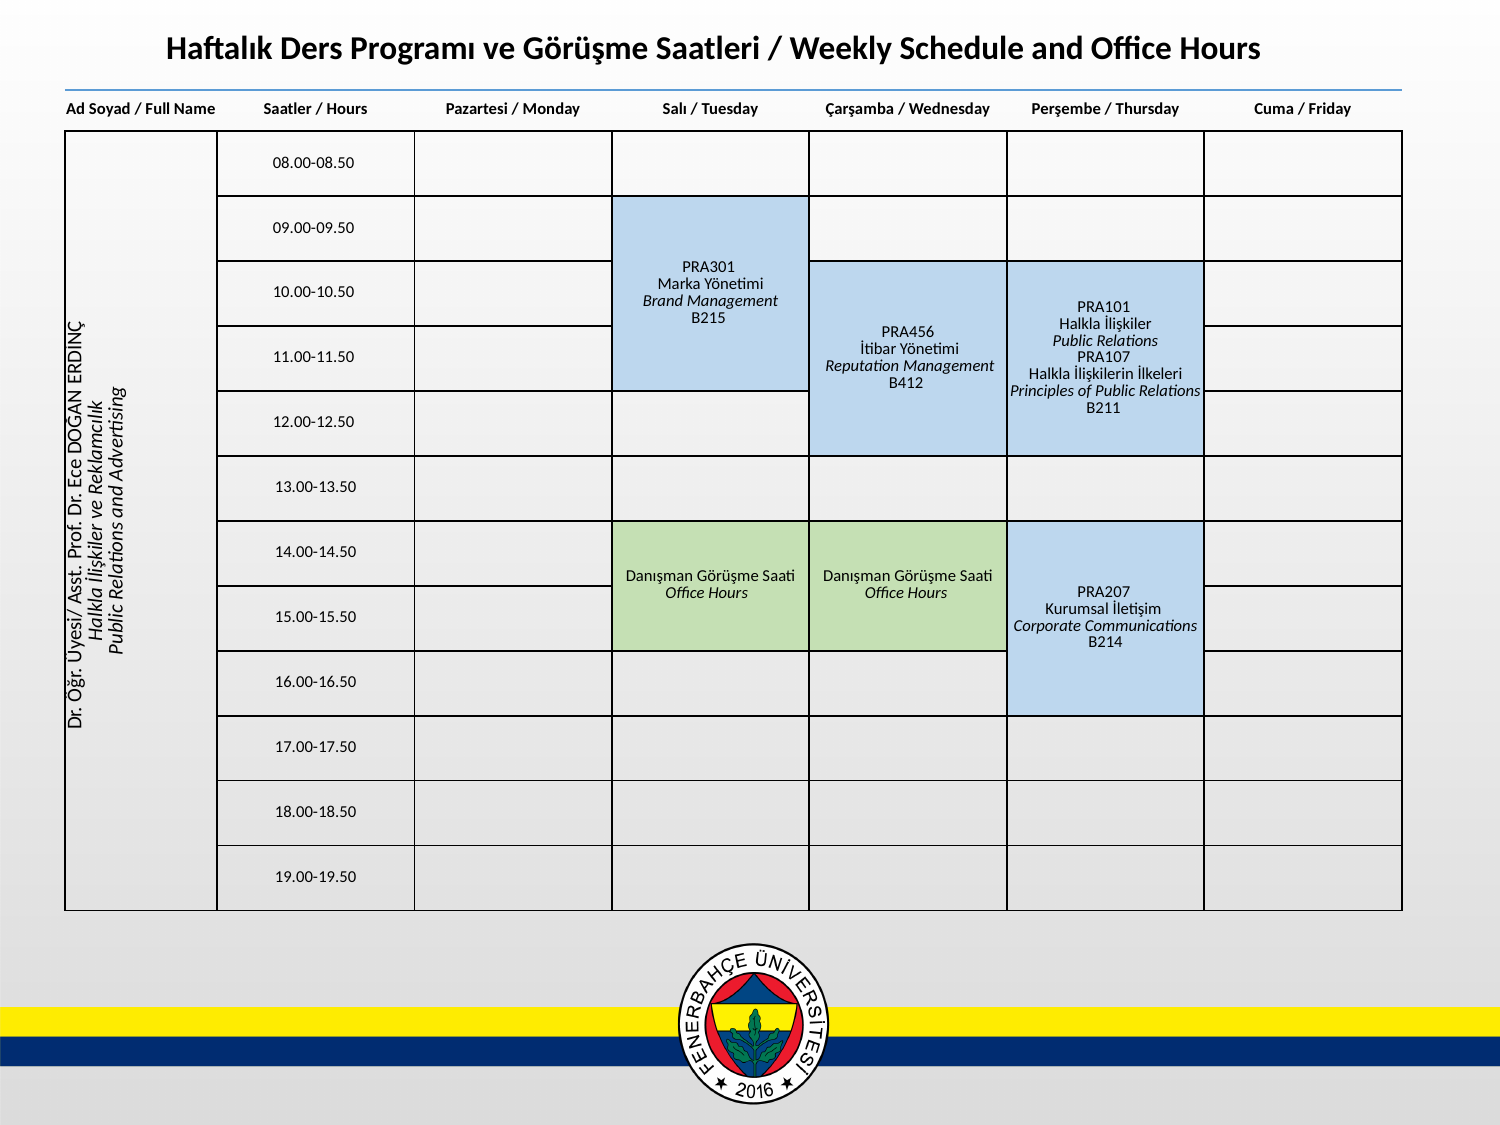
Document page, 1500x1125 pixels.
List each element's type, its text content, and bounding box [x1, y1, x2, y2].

table_cell [415, 327, 611, 390]
table_cell [415, 132, 611, 195]
table_cell PRA456 İtibar Yönetimi Reputation Management B412 [810, 262, 1006, 455]
table_cell Dr. Öğr. Üyesi/ Asst. Prof. Dr. Ece DOĞAN ERDİNÇ Halkla İlişkiler ve Reklamcılık Public Relations and Advertising [66, 132, 216, 910]
table_cell 18.00-18.50 [218, 781, 414, 845]
table_cell 15.00-15.50 [218, 587, 414, 650]
table_cell Danışman Görüşme Saati Office Hours [613, 522, 808, 650]
table_cell 09.00-09.50 [218, 197, 414, 260]
table_cell [1008, 717, 1203, 780]
table_cell [415, 587, 611, 650]
table_cell [1205, 522, 1401, 585]
table_cell [1205, 781, 1401, 845]
table_cell [1205, 327, 1401, 390]
table_cell [415, 522, 611, 585]
table_cell [613, 846, 808, 910]
table_cell [613, 652, 808, 715]
table_cell [415, 717, 611, 780]
table_cell [810, 457, 1006, 520]
table_header Perşembe / Thursday [1007, 91, 1204, 130]
table_header Çarşamba / Wednesday [809, 91, 1007, 130]
table_cell 11.00-11.50 [218, 327, 414, 390]
table_cell [415, 197, 611, 260]
table_cell [810, 132, 1006, 195]
table_cell [1205, 457, 1401, 520]
table_cell [1008, 781, 1203, 845]
table_cell [1205, 652, 1401, 715]
table_cell [1205, 262, 1401, 325]
table_cell PRA101 Halkla İlişkiler Public Relations PRA107 Halkla İlişkilerin İlkeleri Principles of Public Relations B211 [1008, 262, 1203, 455]
table_cell [613, 717, 808, 780]
table_cell [415, 457, 611, 520]
table_cell [613, 457, 808, 520]
table_cell [415, 846, 611, 910]
table_cell [1205, 197, 1401, 260]
table_header Saatler / Hours [217, 91, 414, 130]
table_cell [1205, 392, 1401, 455]
table_cell 10.00-10.50 [218, 262, 414, 325]
table_cell Danışman Görüşme Saati Office Hours [810, 522, 1006, 650]
table_cell [810, 197, 1006, 260]
table_cell [810, 717, 1006, 780]
table_header Pazartesi / Monday [414, 91, 612, 130]
table_cell 14.00-14.50 [218, 522, 414, 585]
table_cell PRA207 Kurumsal İletişim Corporate Communications B214 [1008, 522, 1203, 715]
table_cell [1008, 132, 1203, 195]
table_cell [613, 132, 808, 195]
table_cell 17.00-17.50 [218, 717, 414, 780]
table_cell [613, 392, 808, 455]
table_cell [415, 652, 611, 715]
table_cell [1205, 846, 1401, 910]
table_cell [1008, 846, 1203, 910]
table_cell 19.00-19.50 [218, 846, 414, 910]
table_cell [1205, 132, 1401, 195]
table_cell [415, 392, 611, 455]
table_cell [810, 781, 1006, 845]
table_cell PRA301 Marka Yönetimi Brand Management B215 [613, 197, 808, 390]
table_cell [1205, 587, 1401, 650]
table_cell 12.00-12.50 [218, 392, 414, 455]
table_header Cuma / Friday [1204, 91, 1402, 130]
table_cell [1205, 717, 1401, 780]
table_cell [810, 652, 1006, 715]
table_cell [1008, 457, 1203, 520]
picture [0, 0, 1500, 1125]
text_box Haftalık Ders Programı ve Görüşme Saatleri / Weekly Schedule and Office Hours [88, 19, 1341, 74]
table_cell 08.00-08.50 [218, 132, 414, 195]
table_cell [1008, 197, 1203, 260]
table_cell [810, 846, 1006, 910]
table_cell [415, 781, 611, 845]
table_header Salı / Tuesday [612, 91, 809, 130]
table_cell [415, 262, 611, 325]
table_cell 13.00-13.50 [218, 457, 414, 520]
table_header Ad Soyad / Full Name [65, 91, 217, 130]
table_cell 16.00-16.50 [218, 652, 414, 715]
table_cell [613, 781, 808, 845]
